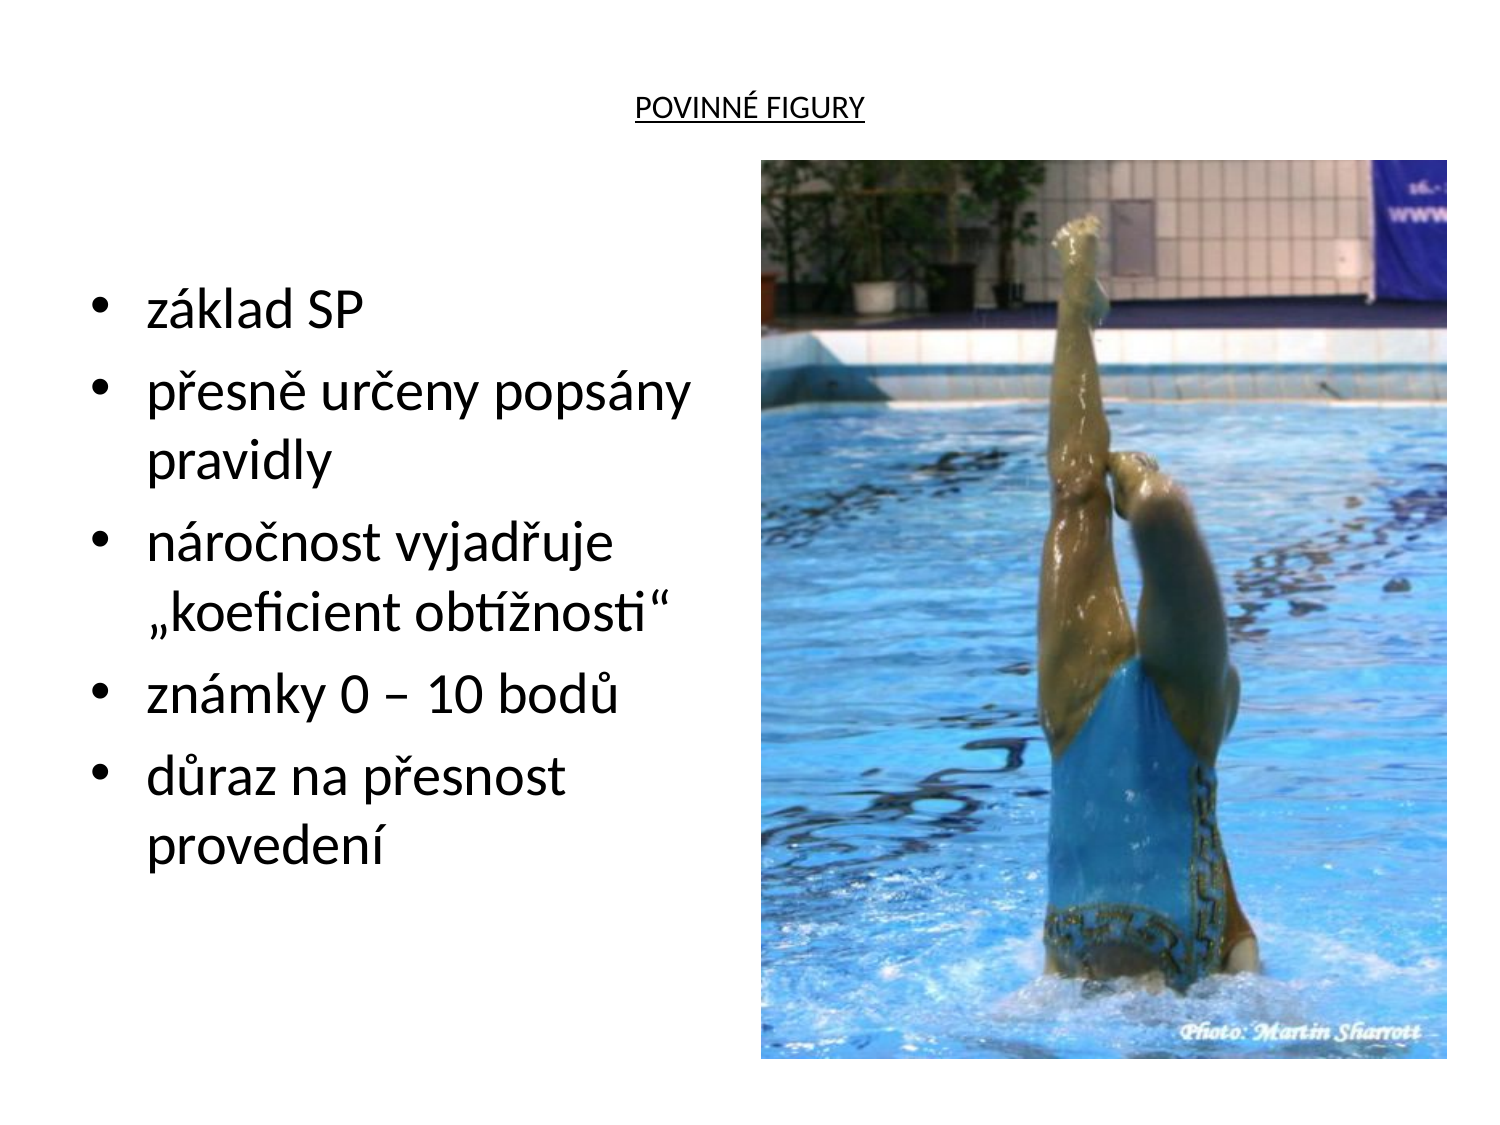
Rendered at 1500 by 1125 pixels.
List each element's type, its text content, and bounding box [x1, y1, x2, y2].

title POVINNÉ FIGURY [75, 78, 1425, 173]
list základ SP přesně určeny popsány pravidly náročnost vyjadřuje „koeficient obtížnosti“ známky 0 – 10 bodů důraz na přesnost provedení [75, 262, 738, 1005]
picture [761, 160, 1448, 1059]
